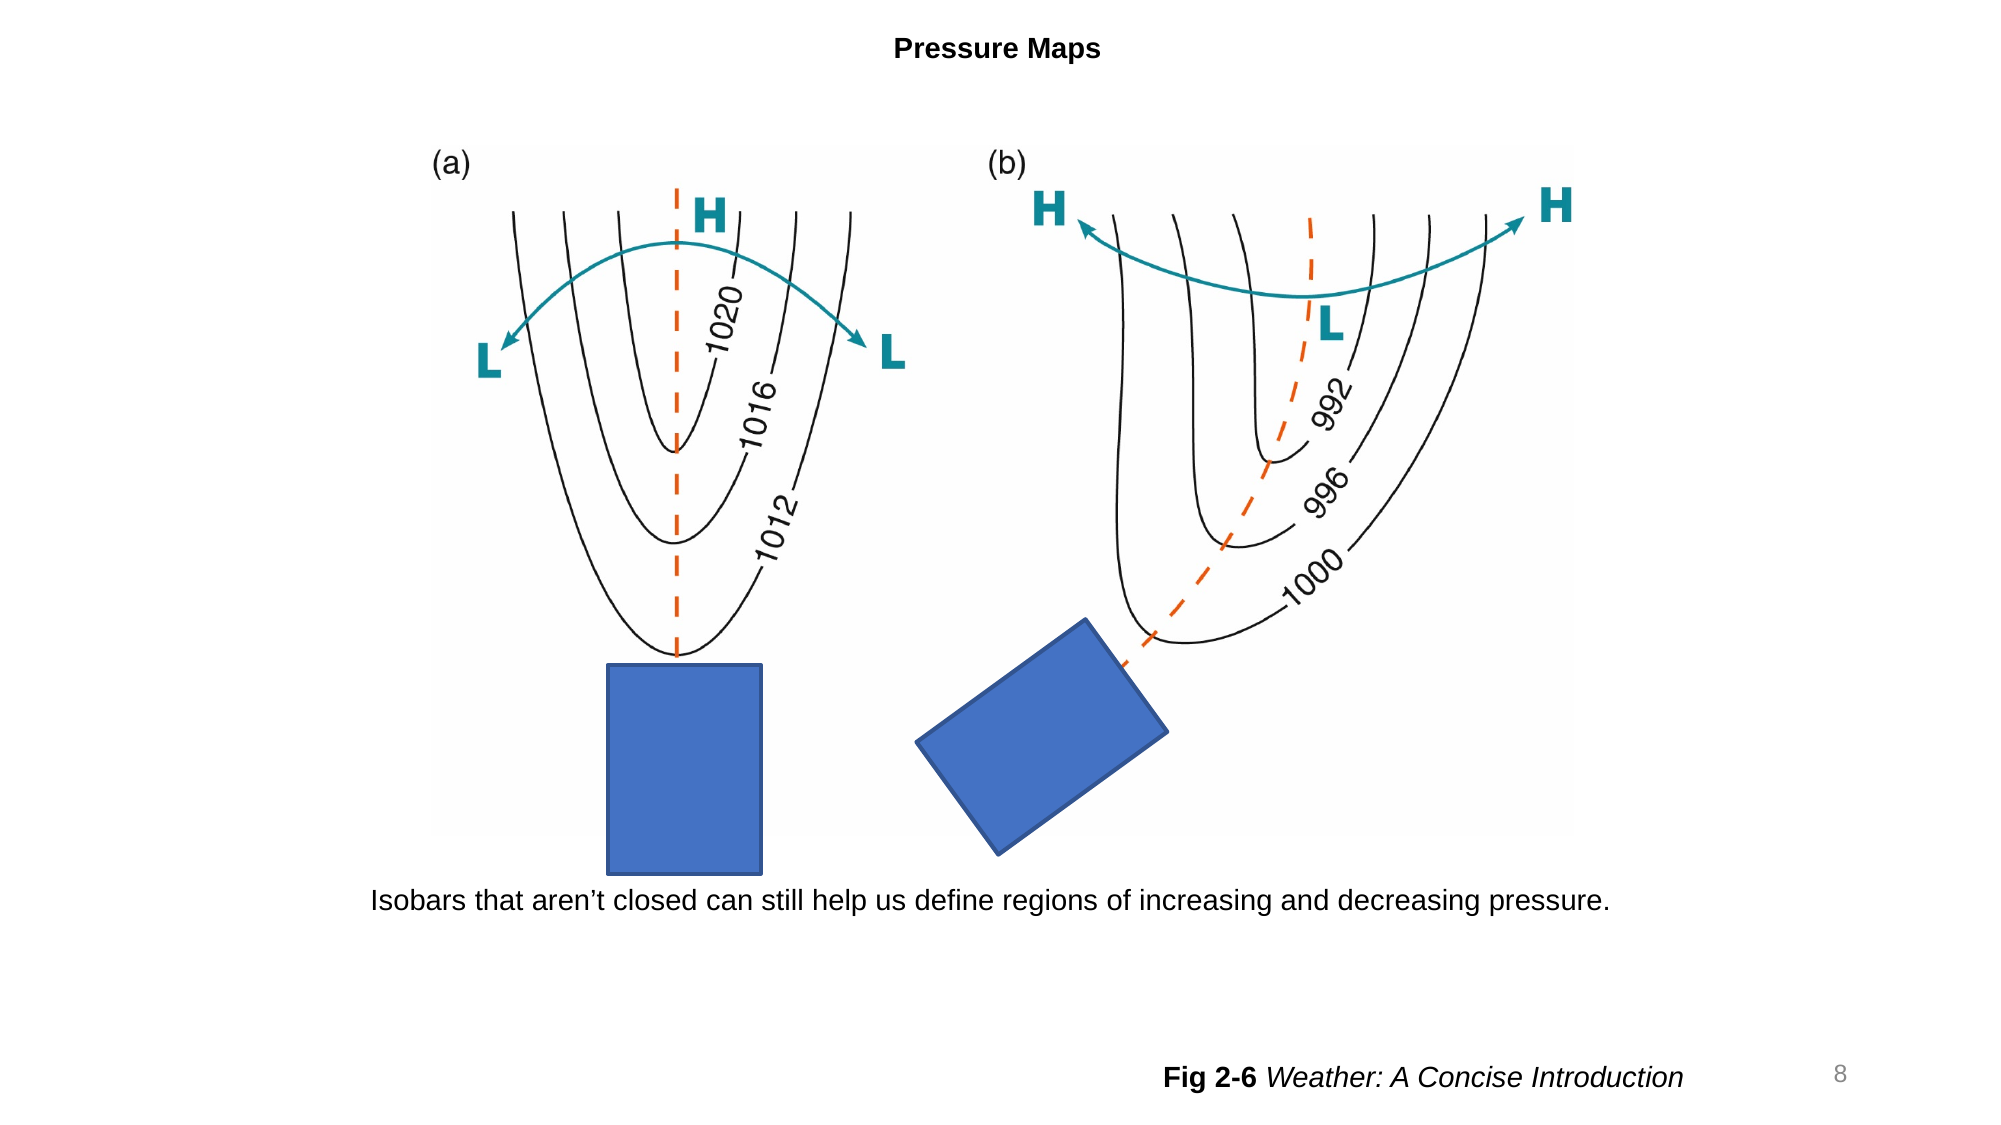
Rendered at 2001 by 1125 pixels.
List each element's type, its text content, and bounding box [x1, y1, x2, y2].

text_box Pressure Maps [878, 21, 1117, 72]
slide_number 8 [1412, 1042, 1863, 1103]
text_box Isobars that aren’t closed can still help us define regions of increasing and decreasing pressure. [351, 873, 1649, 924]
text_box [606, 844, 763, 876]
text_box Fig 2-6 Weather: A Concise Introduction [1148, 1050, 1700, 1101]
text_box [988, 844, 1017, 857]
picture [431, 145, 1575, 836]
